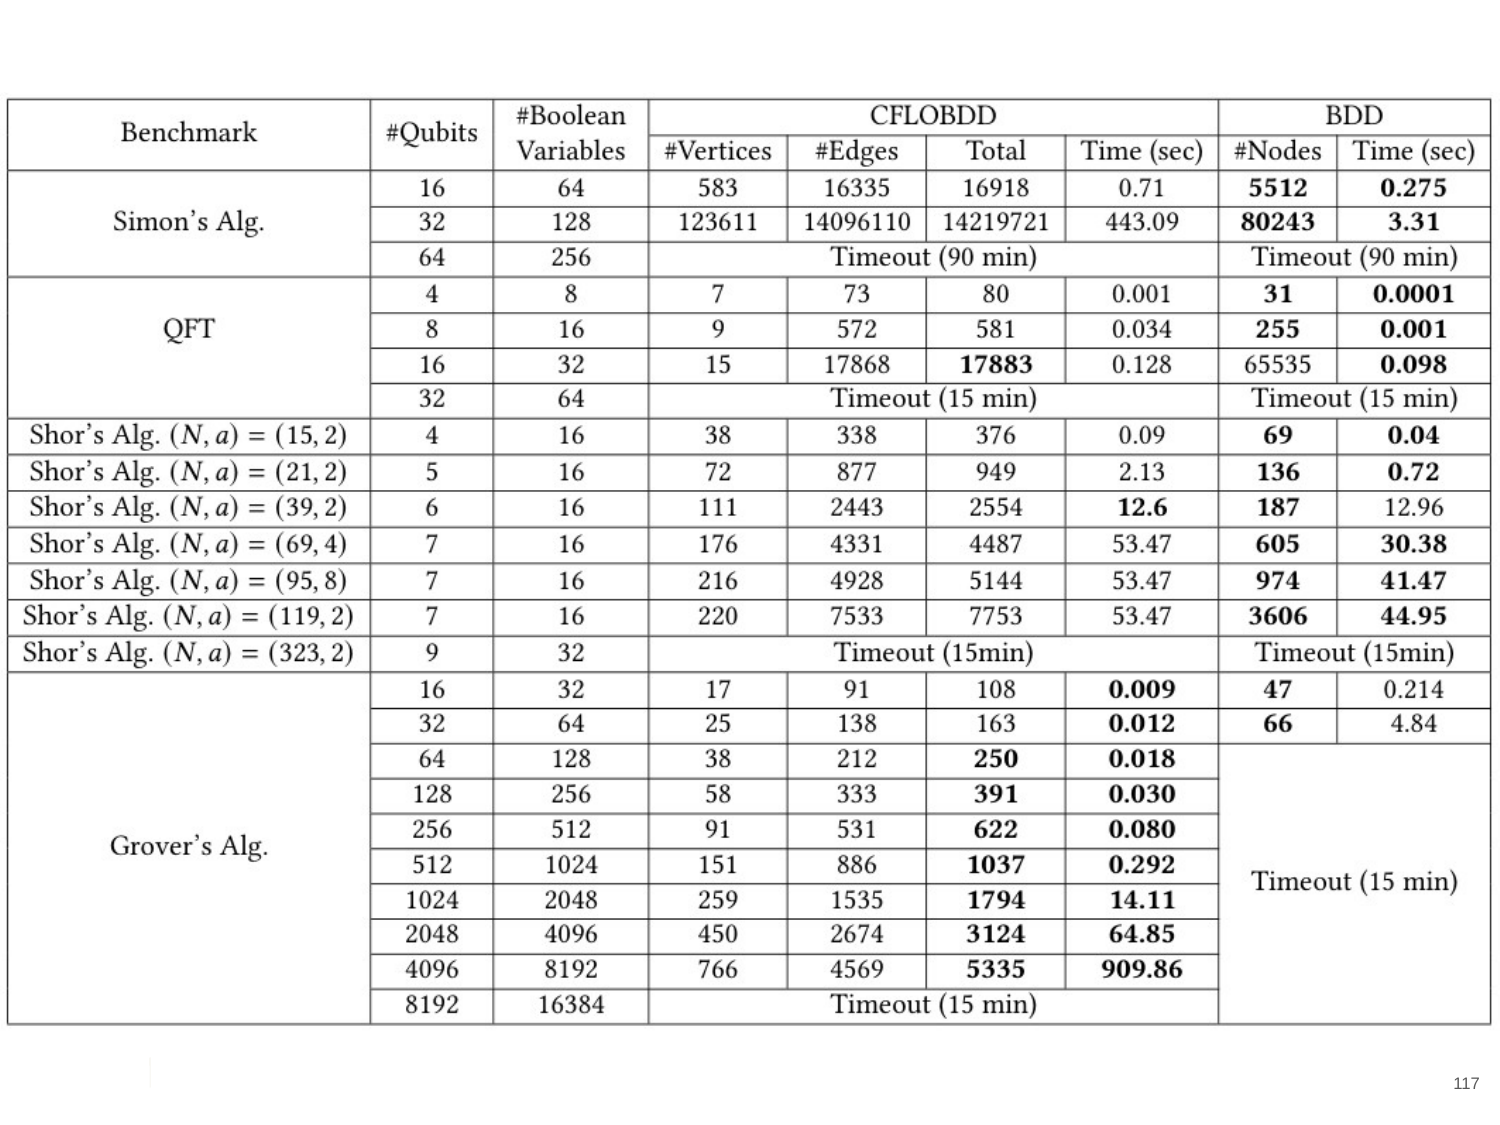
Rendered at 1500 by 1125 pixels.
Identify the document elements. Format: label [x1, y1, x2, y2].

picture [0, 92, 1500, 1033]
